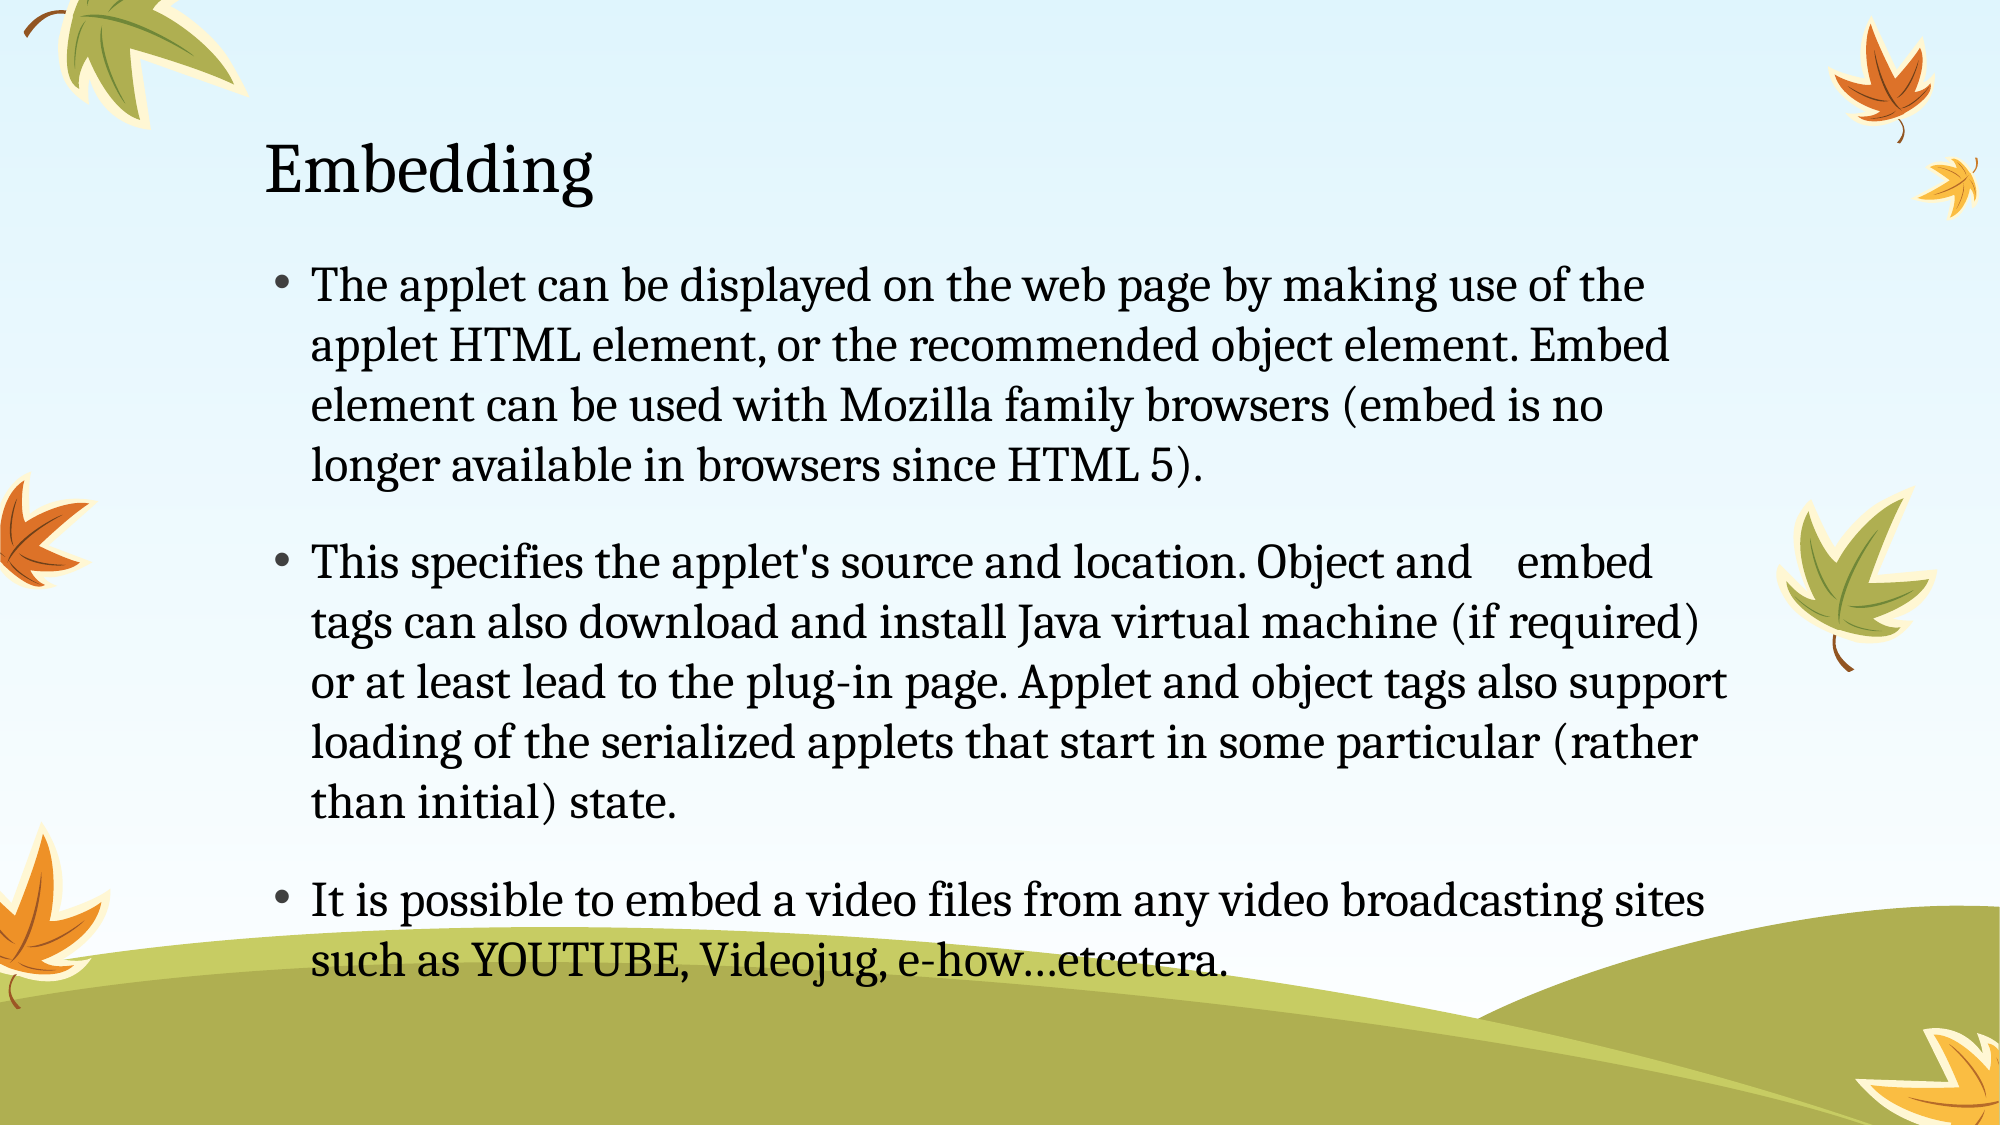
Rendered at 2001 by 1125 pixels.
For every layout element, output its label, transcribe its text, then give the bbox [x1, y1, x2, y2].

title Embedding [249, 12, 1749, 216]
list The applet can be displayed on the web page by making use of the applet HTML element, or the recommended object element. Embed element can be used with Mozilla family browsers (embed is no longer available in browsers since HTML 5). This specifies the applet's source and location. Object and embed tags can also download and install Java virtual machine (if required) or at least lead to the plug-in page. Applet and object tags also support loading of the serialized applets that start in some particular (rather than initial) state. It is possible to embed a video files from any video broadcasting sites such as YOUTUBE, Videojug, e-how…etcetera. [250, 243, 1750, 925]
